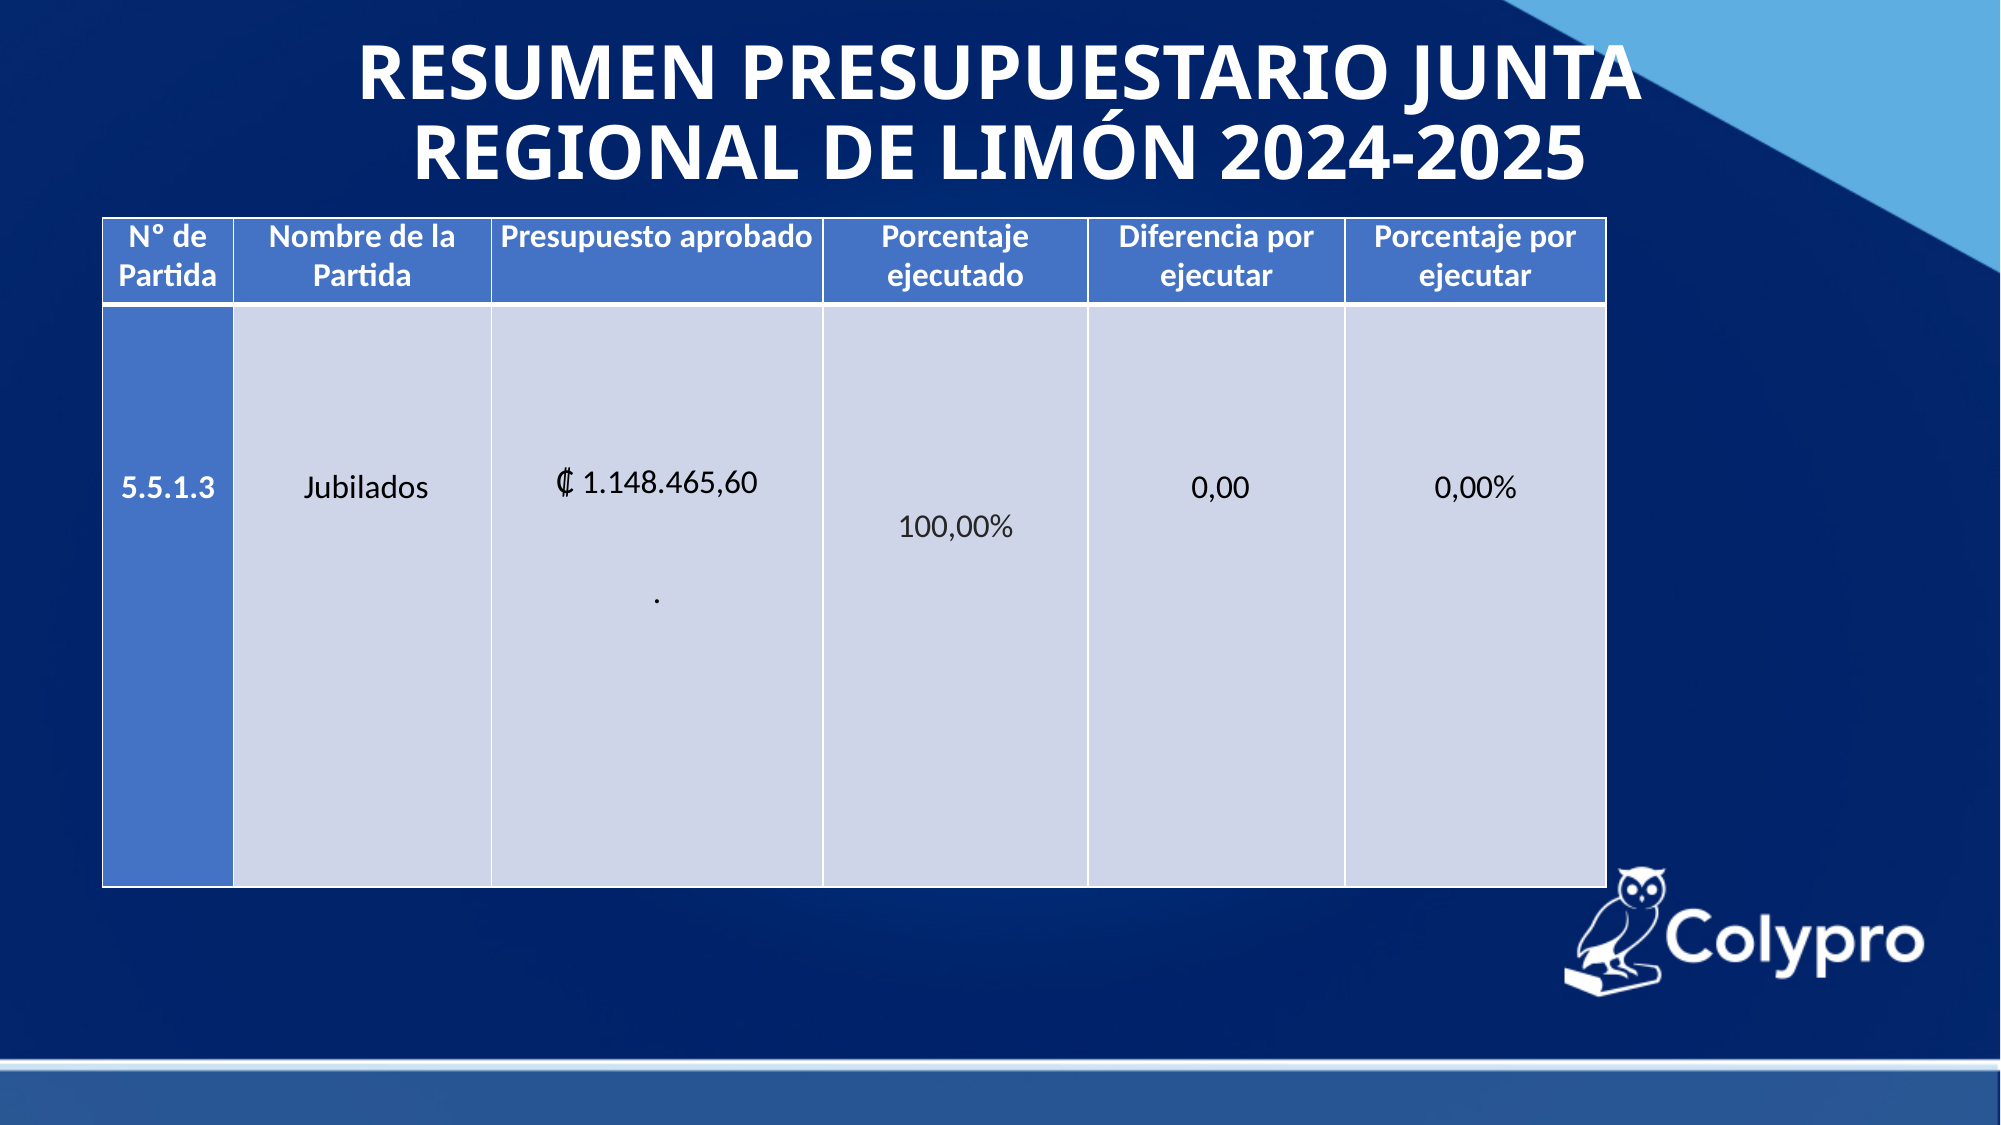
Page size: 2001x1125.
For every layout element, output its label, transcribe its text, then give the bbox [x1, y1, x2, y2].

table_header Nº de Partida [103, 219, 233, 302]
table_cell 100,00% [824, 307, 1087, 886]
table_header Diferencia por ejecutar [1089, 219, 1344, 302]
table_cell ₡ 1.148.465,60 . [492, 307, 822, 886]
picture [0, 0, 2001, 1125]
table_header Porcentaje ejecutado [824, 219, 1087, 302]
table_cell 0,00 [1089, 307, 1344, 886]
table_header Porcentaje por ejecutar [1346, 219, 1605, 302]
table_header Nombre de la Partida [234, 219, 491, 302]
table_header Presupuesto aprobado [492, 219, 822, 302]
table_cell Jubilados [234, 307, 491, 886]
table_cell 0,00% [1346, 307, 1605, 886]
title RESUMEN PRESUPUESTARIO JUNTA REGIONAL DE LIMÓN 2024-2025 [137, 26, 1863, 245]
table_cell 5.5.1.3 [103, 307, 233, 886]
